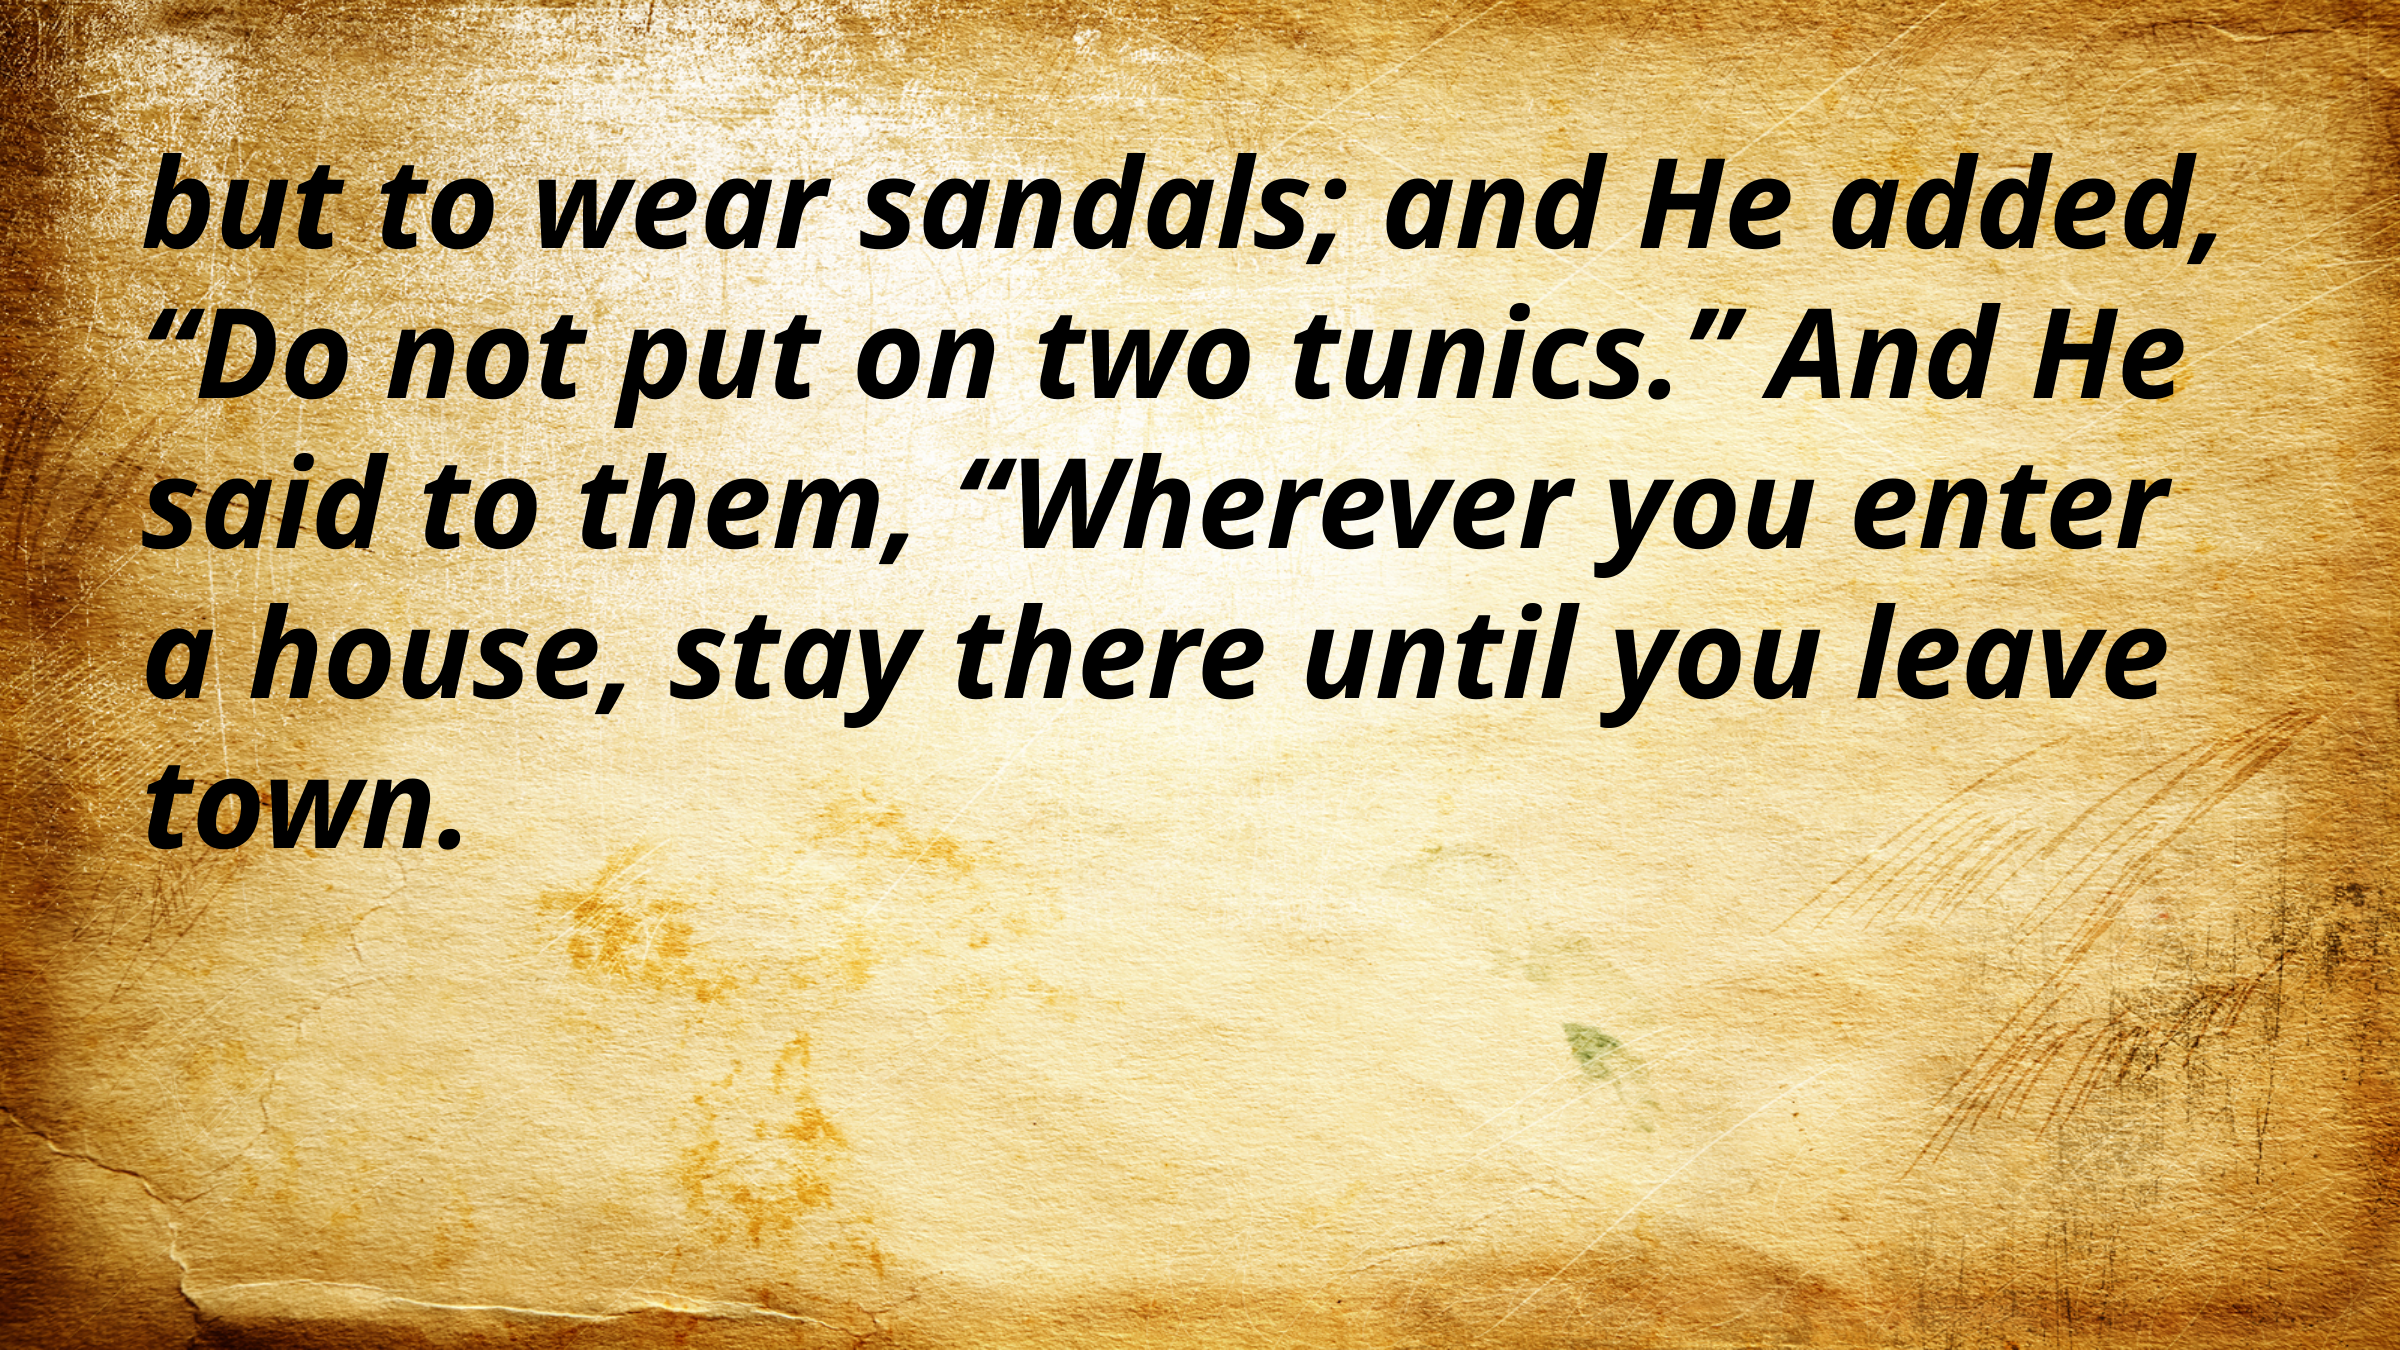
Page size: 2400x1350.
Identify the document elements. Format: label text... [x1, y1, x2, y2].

list but to wear sandals; and He added, “Do not put on two tunics.” And He said to them, “Wherever you enter a house, stay there until you leave town. [120, 112, 2280, 1338]
picture [0, 0, 2400, 1350]
